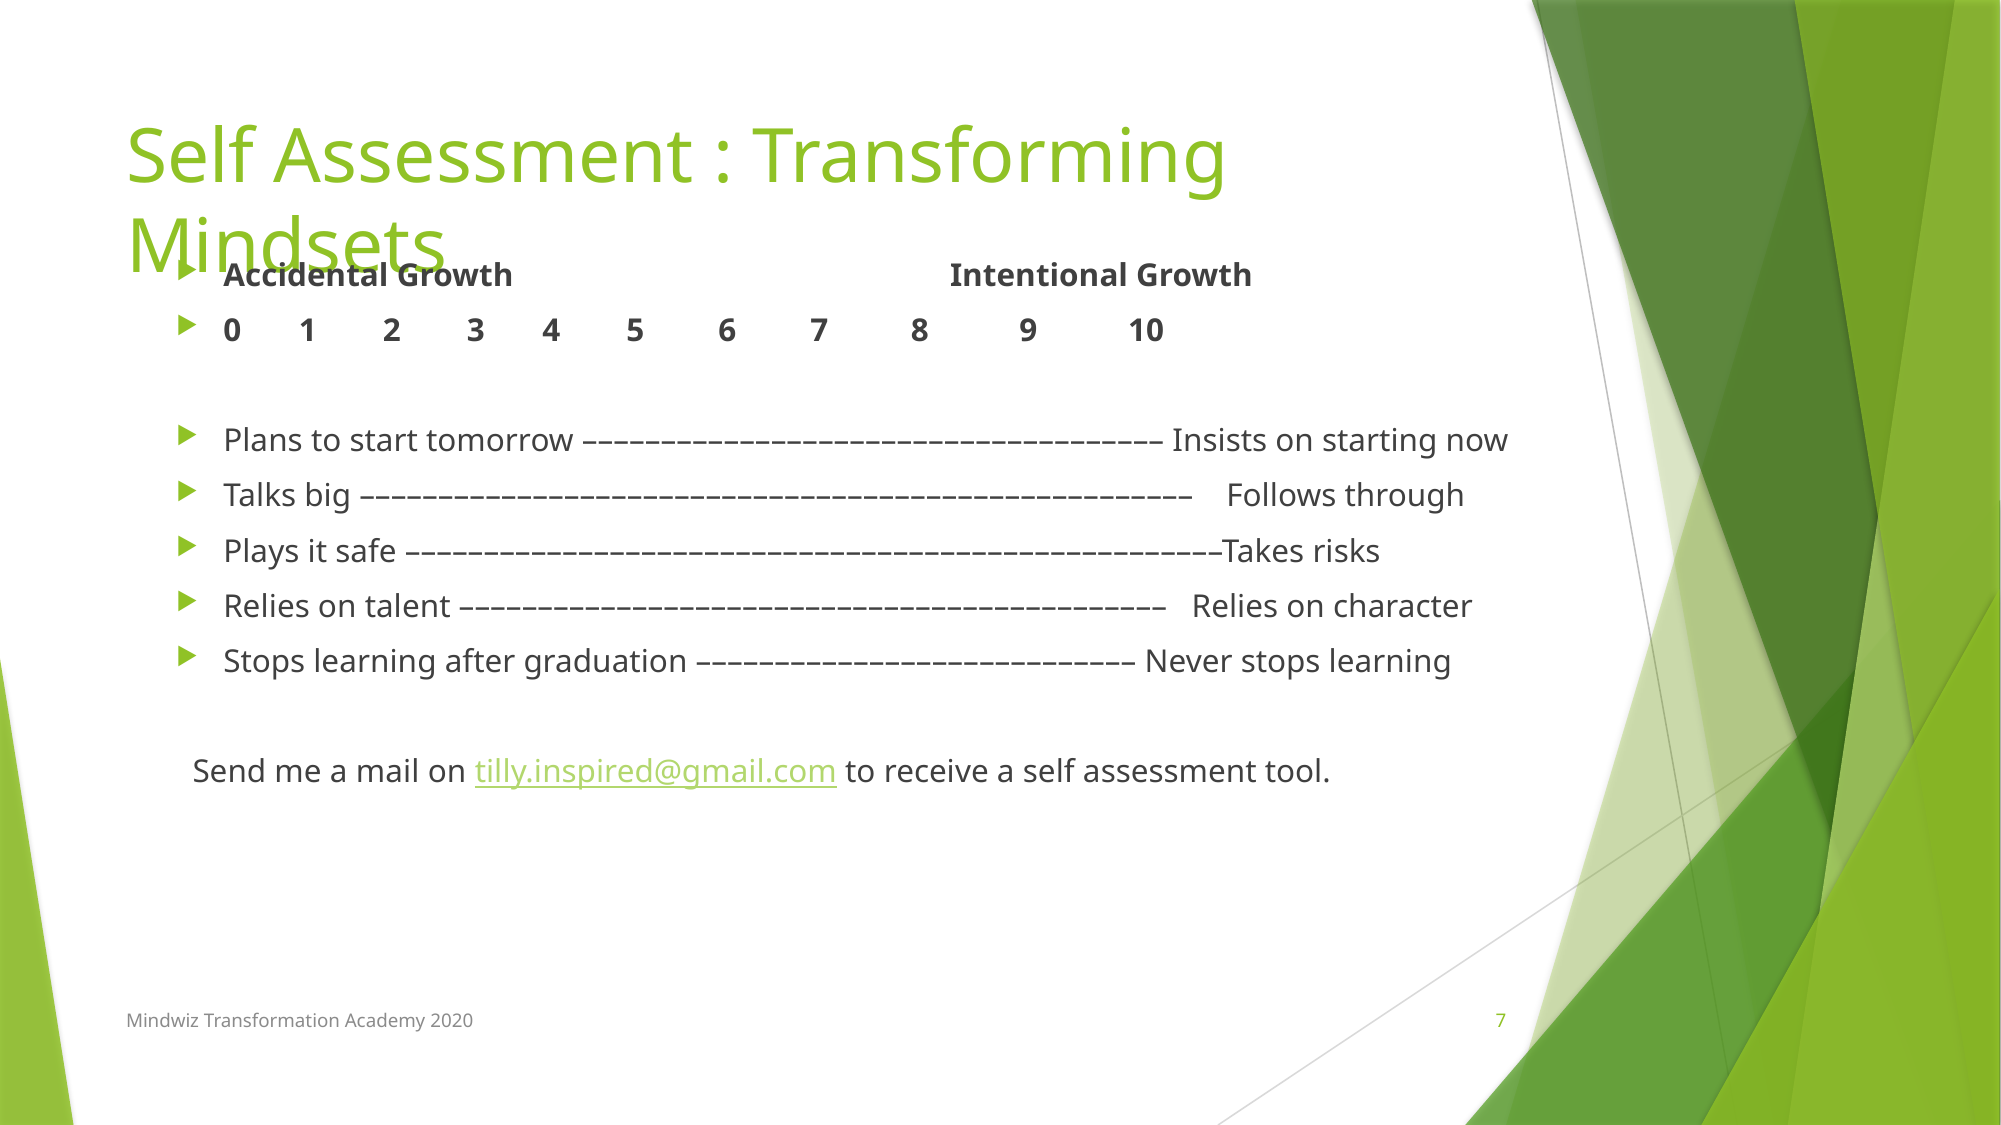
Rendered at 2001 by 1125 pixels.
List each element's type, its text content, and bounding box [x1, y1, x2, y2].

list Accidental Growth Intentional Growth 0 1 2 3 4 5 6 7 8 9 10 Plans to start tomorrow ––––––––––––––––––––––––––––––––––––– Insists on starting now Talks big ––––––––––––––––––––––––––––––––––––––––––––––––––––– Follows through Plays it safe ––––––––––––––––––––––––––––––––––––––––––––––––––––Takes risks Relies on talent ––––––––––––––––––––––––––––––––––––––––––––– Relies on character Stops learning after graduation –––––––––––––––––––––––––––– Never stops learning Send me a mail on tilly.inspired@gmail.com to receive a self assessment tool. [161, 247, 1572, 884]
footer Mindwiz Transformation Academy 2020 [111, 991, 1145, 1051]
slide_number 7 [1409, 991, 1522, 1051]
title Self Assessment : Transforming Mindsets [111, 99, 1522, 317]
